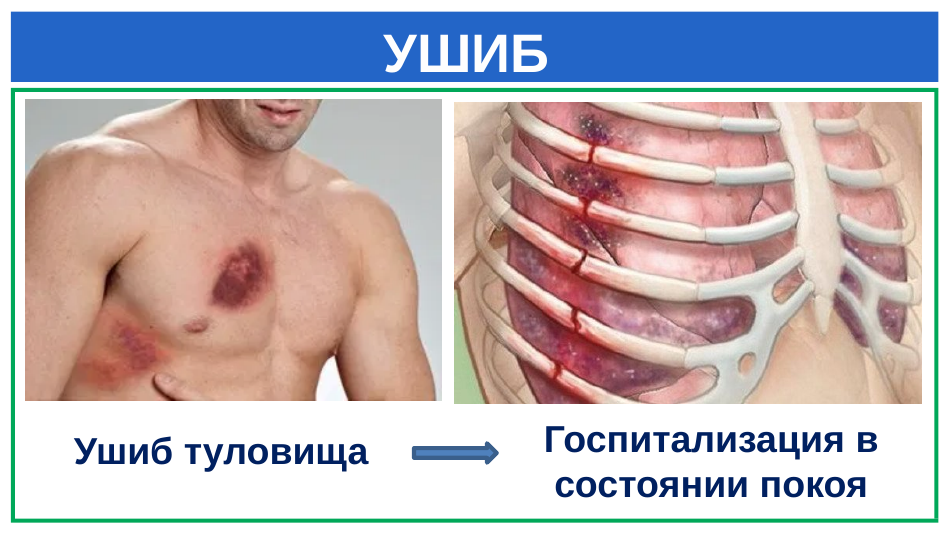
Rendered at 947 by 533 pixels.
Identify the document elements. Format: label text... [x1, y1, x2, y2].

picture [25, 99, 442, 401]
text_box Госпитализация в состоянии покоя [520, 413, 903, 513]
title УШИБ [47, 18, 899, 84]
text_box [411, 441, 499, 465]
picture [453, 102, 923, 404]
text_box Ушиб туловища [12, 419, 430, 480]
